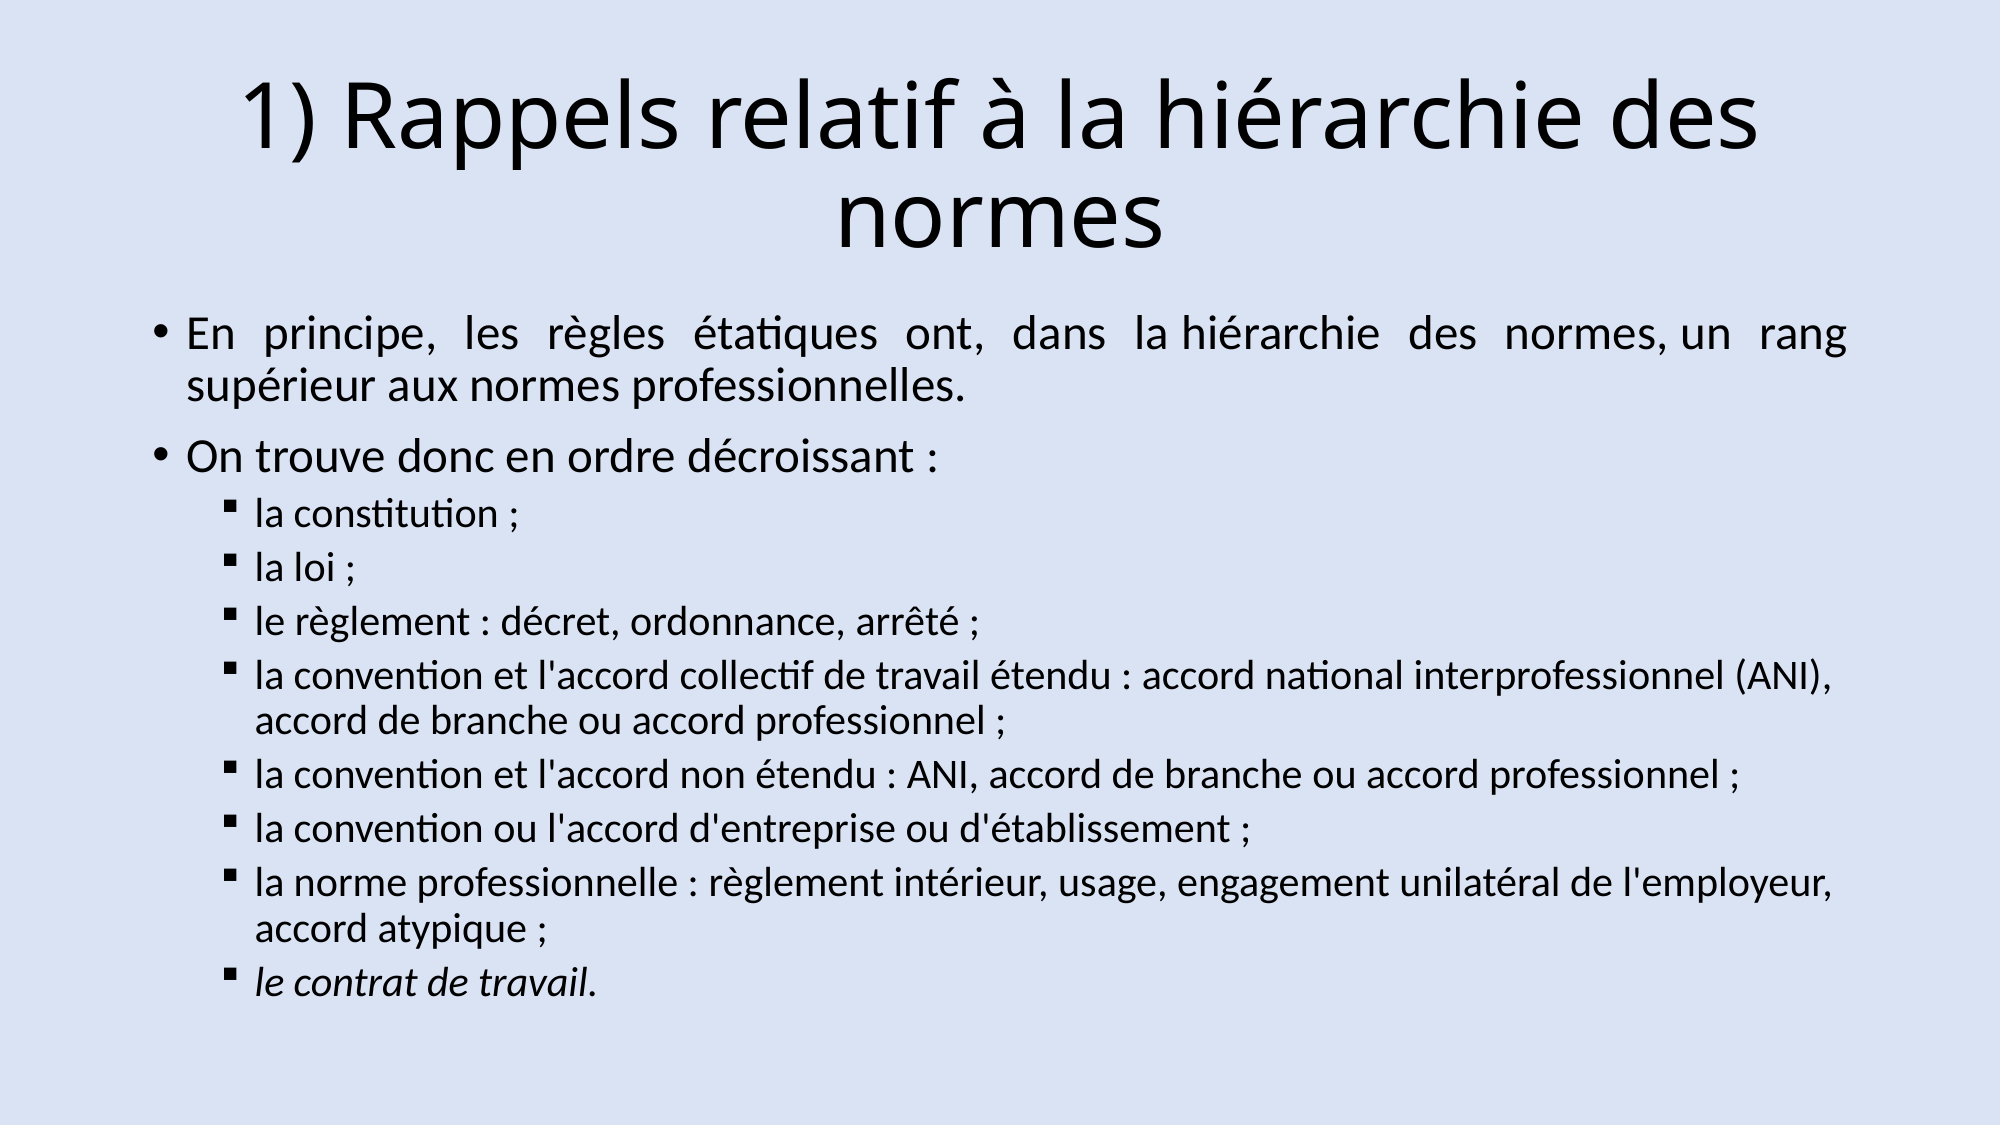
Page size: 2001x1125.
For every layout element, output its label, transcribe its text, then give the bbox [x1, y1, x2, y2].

title 1) Rappels relatif à la hiérarchie des normes [137, 59, 1863, 278]
list En principe, les règles étatiques ont, dans la hiérarchie des normes, un rang supérieur aux normes professionnelles. On trouve donc en ordre décroissant : la constitution ; la loi ; le règlement : décret, ordonnance, arrêté ; la convention et l'accord collectif de travail étendu : accord national interprofessionnel (ANI), accord de branche ou accord professionnel ; la convention et l'accord non étendu : ANI, accord de branche ou accord professionnel ; la convention ou l'accord d'entreprise ou d'établissement ; la norme professionnelle : règlement intérieur, usage, engagement unilatéral de l'employeur, accord atypique ; le contrat de travail. [137, 299, 1863, 1014]
